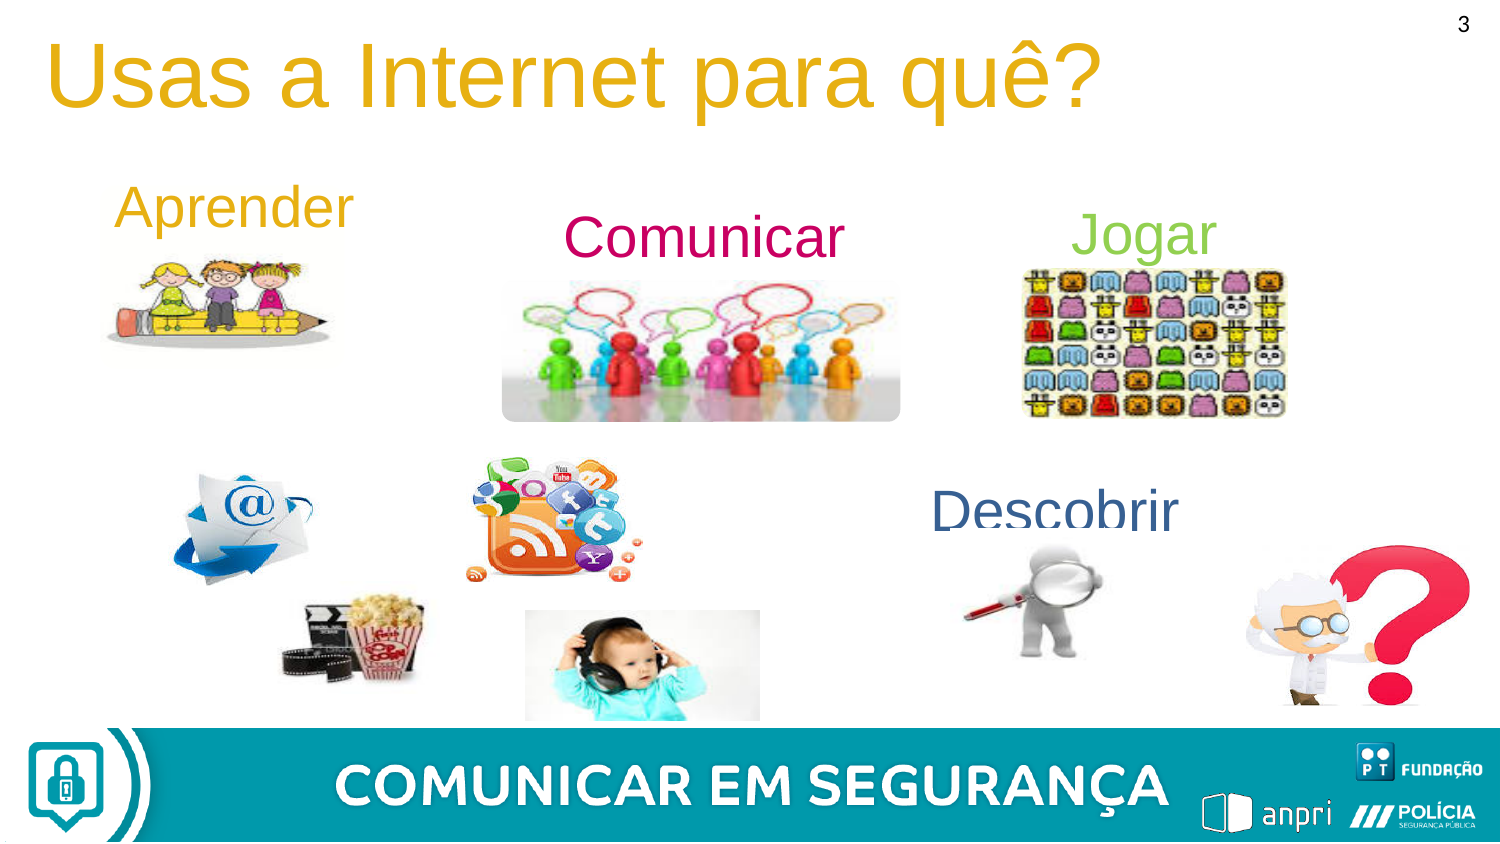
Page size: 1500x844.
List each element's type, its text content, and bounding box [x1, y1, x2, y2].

picture [466, 456, 643, 582]
text_box Aprender [100, 161, 372, 247]
picture [1021, 267, 1289, 420]
text_box Descobrir [915, 466, 1235, 551]
picture [100, 185, 345, 369]
text_box Usas a Internet para quê? [29, 8, 1176, 133]
picture [950, 527, 1133, 665]
picture [501, 279, 901, 422]
picture [1245, 545, 1470, 706]
text_box Jogar [1057, 188, 1258, 266]
picture [5, 728, 1500, 842]
text_box Comunicar [549, 191, 869, 277]
picture [159, 465, 440, 695]
picture [525, 610, 761, 722]
slide_number 3 [1427, 0, 1500, 45]
